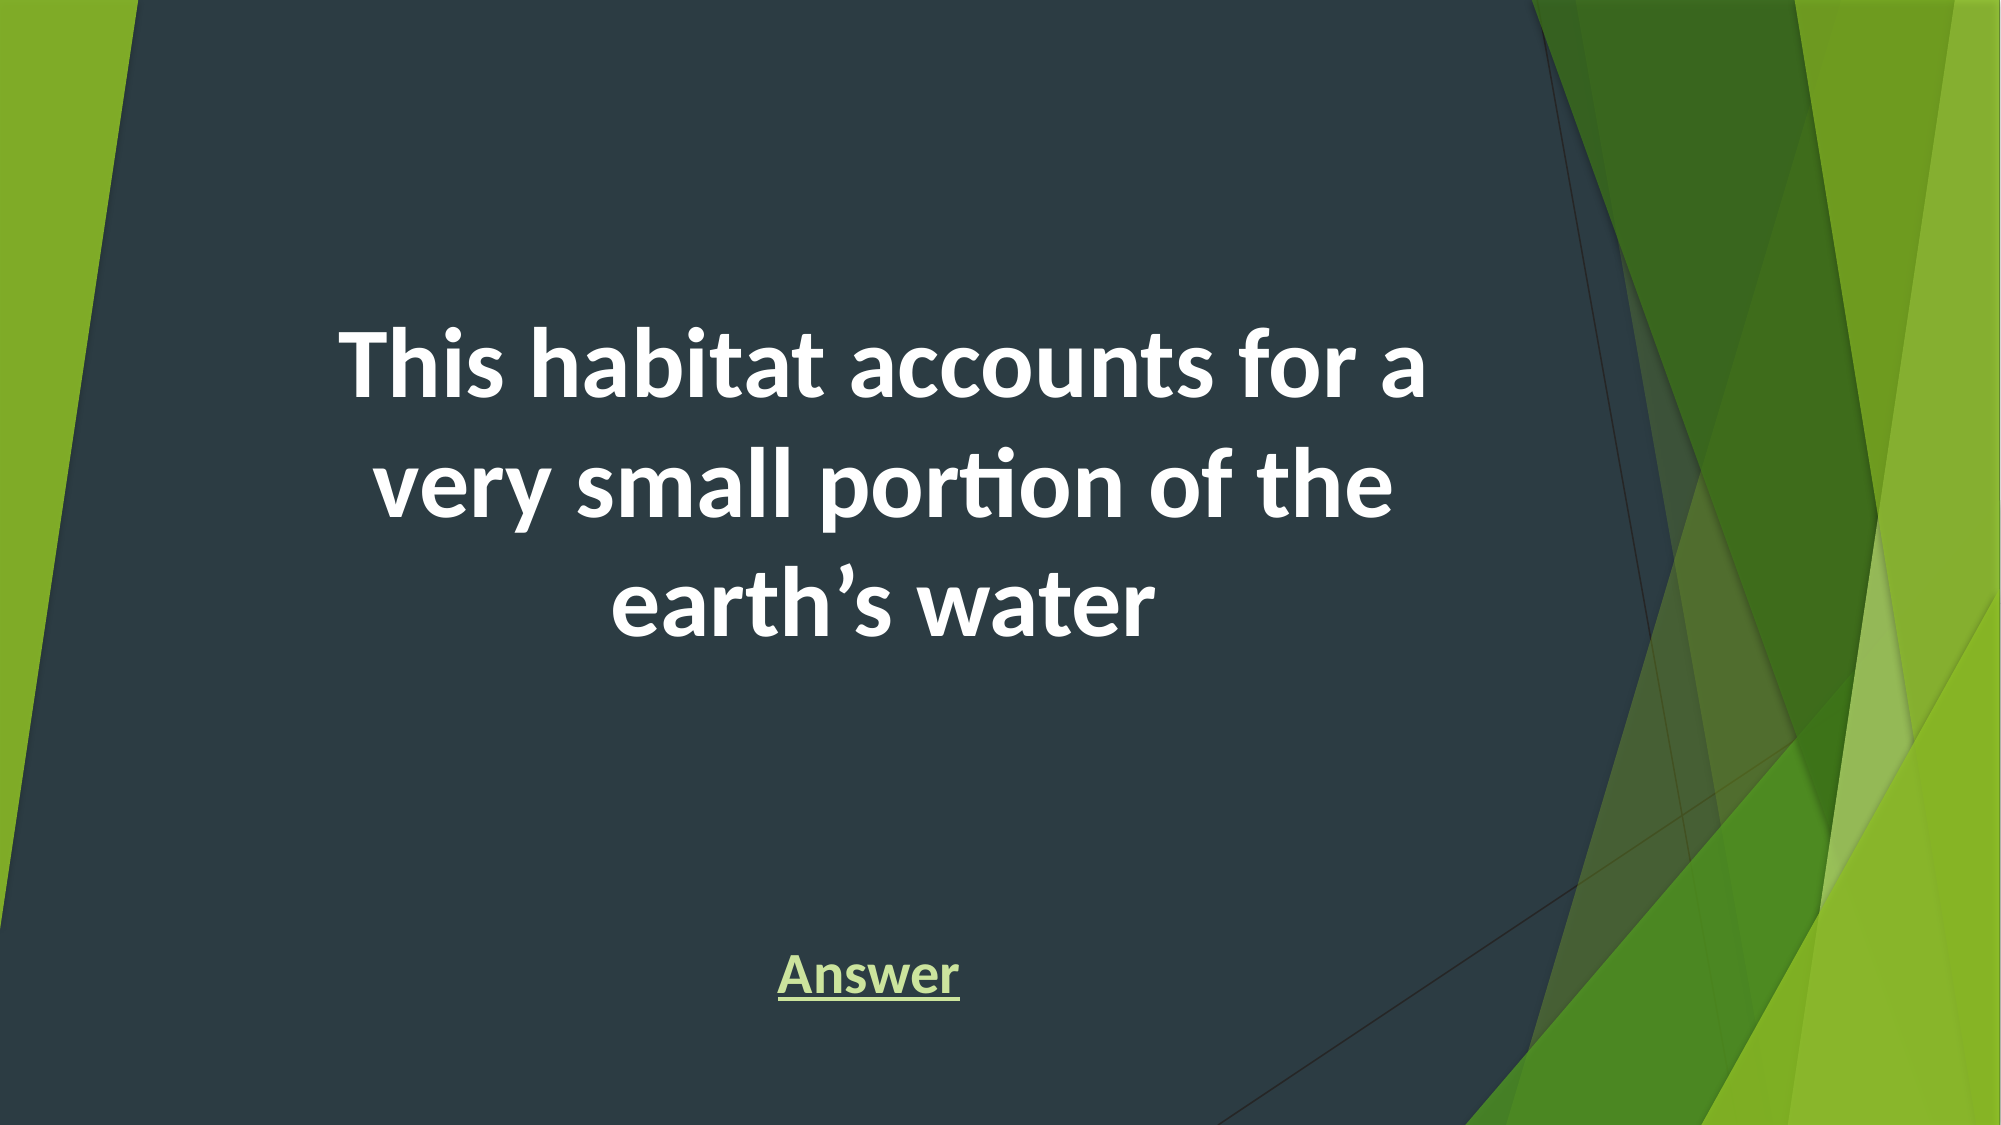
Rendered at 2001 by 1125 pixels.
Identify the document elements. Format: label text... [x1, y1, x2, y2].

title This habitat accounts for a very small portion of the earth’s water [247, 311, 1522, 665]
subtitle Answer [232, 927, 1507, 1108]
